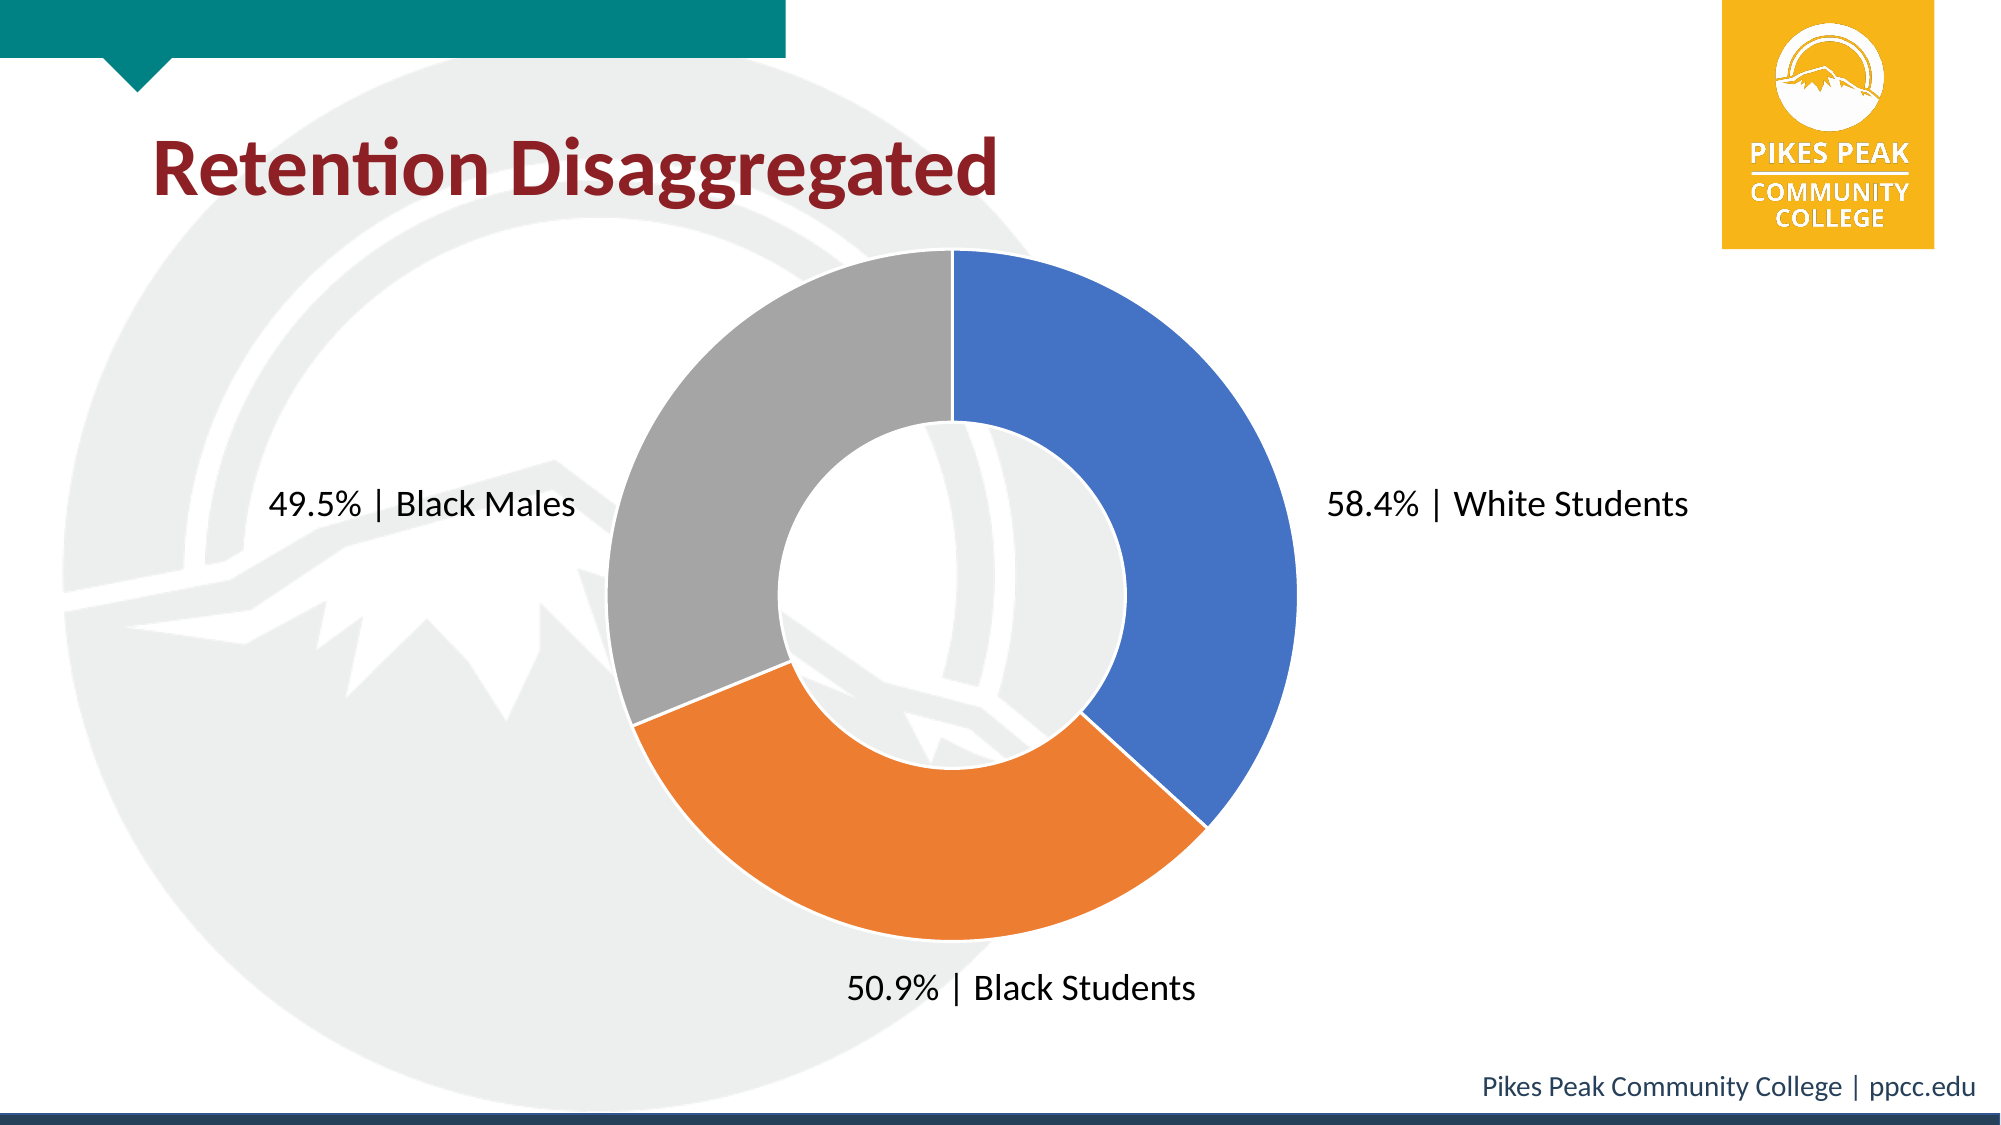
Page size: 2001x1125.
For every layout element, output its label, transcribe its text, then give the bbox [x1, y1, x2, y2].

title Retention Disaggregated [137, 59, 1863, 278]
chart [286, 234, 1618, 956]
text_box 49.5% | Black Males [230, 472, 286, 532]
text_box 50.9% | Black Students [798, 956, 1245, 1016]
text_box 58.4% | White Students [1618, 472, 1728, 532]
